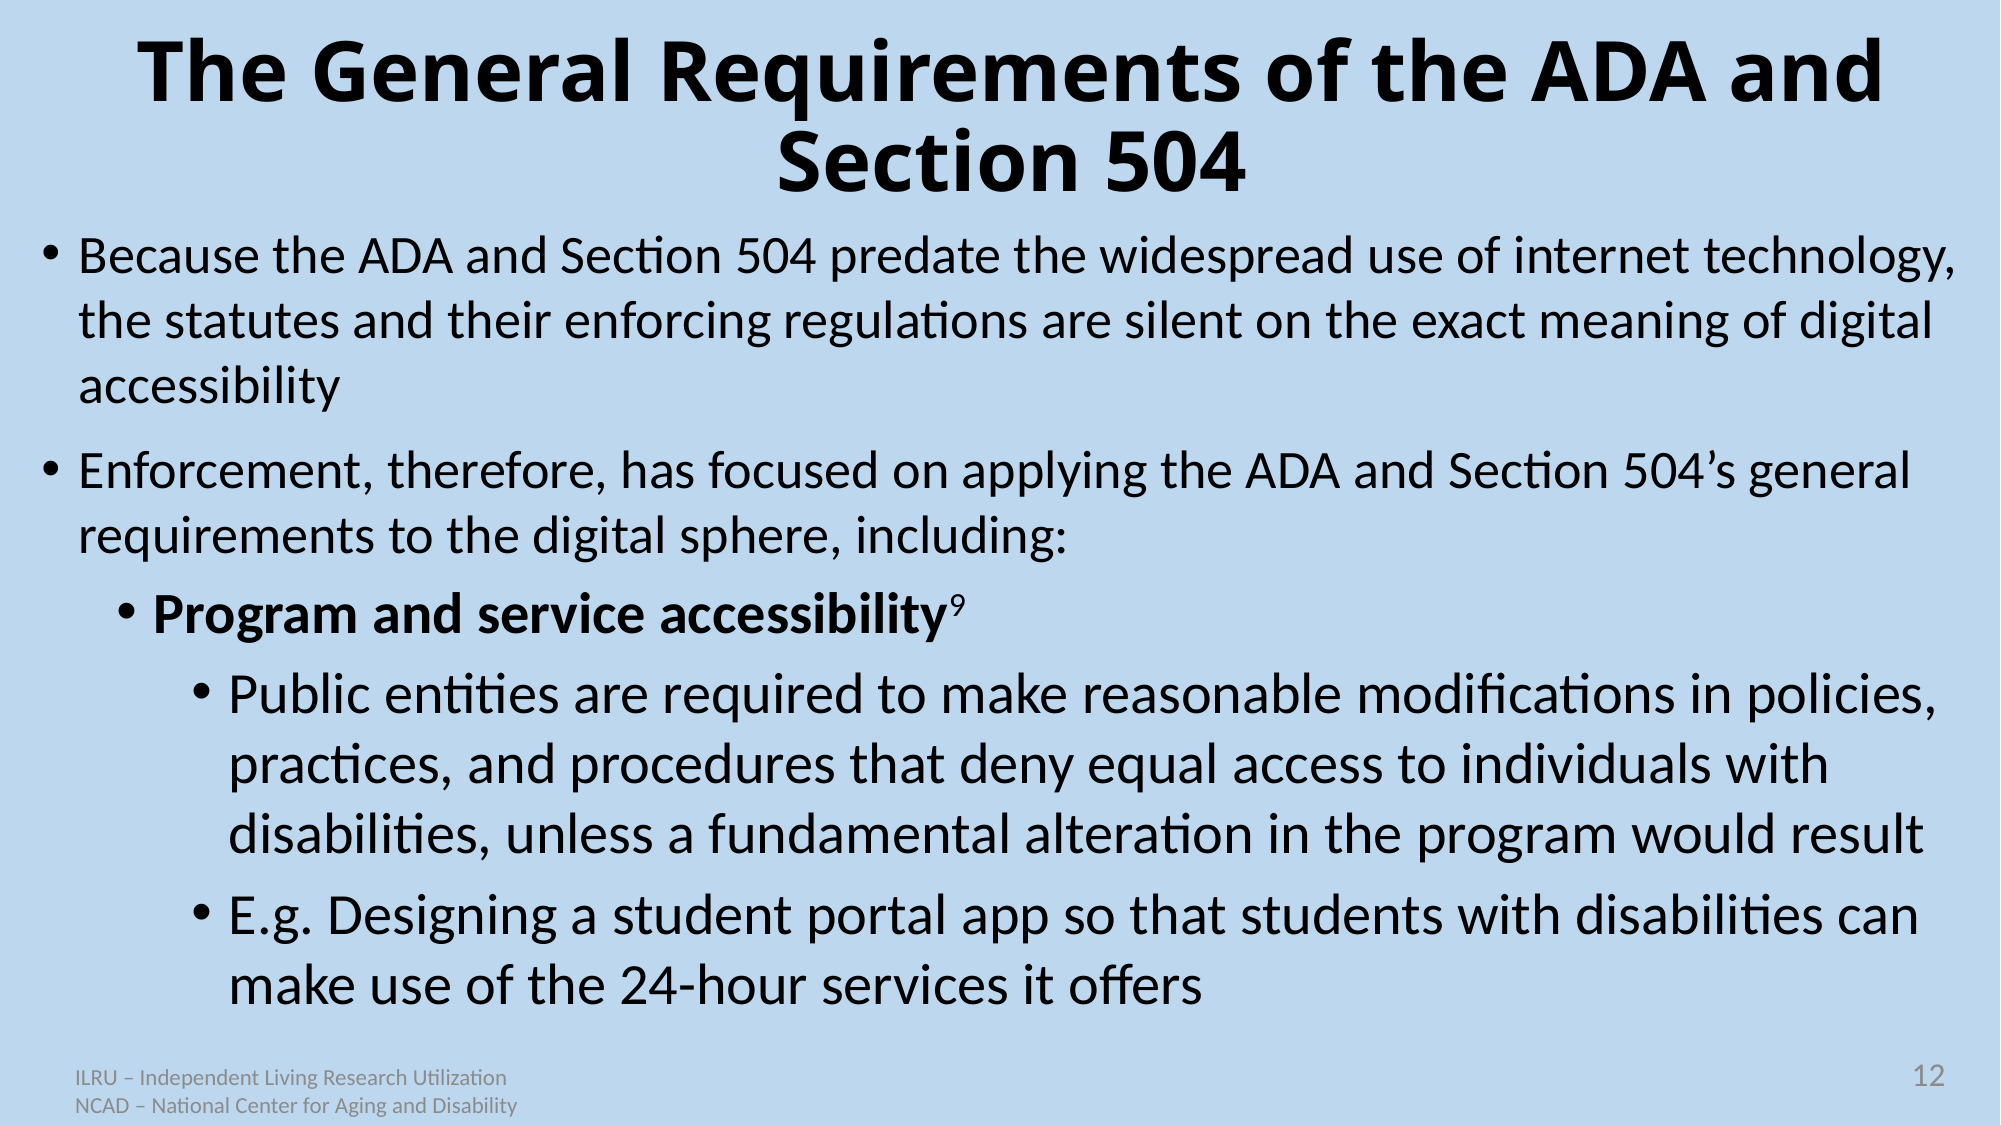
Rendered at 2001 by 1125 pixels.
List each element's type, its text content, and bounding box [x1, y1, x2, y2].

list Because the ADA and Section 504 predate the widespread use of internet technology, the statutes and their enforcing regulations are silent on the exact meaning of digital accessibility Enforcement, therefore, has focused on applying the ADA and Section 504’s general requirements to the digital sphere, including: Program and service accessibility9 Public entities are required to make reasonable modifications in policies, practices, and procedures that deny equal access to individuals with disabilities, unless a fundamental alteration in the program would result E.g. Designing a student portal app so that students with disabilities can make use of the 24-hour services it offers [26, 211, 2000, 949]
slide_number 12 [1510, 1042, 1961, 1103]
title The General Requirements of the ADA and Section 504 [59, 28, 1965, 211]
footer ILRU – Independent Living Research Utilization NCAD – National Center for Aging and Disability [60, 1060, 736, 1121]
